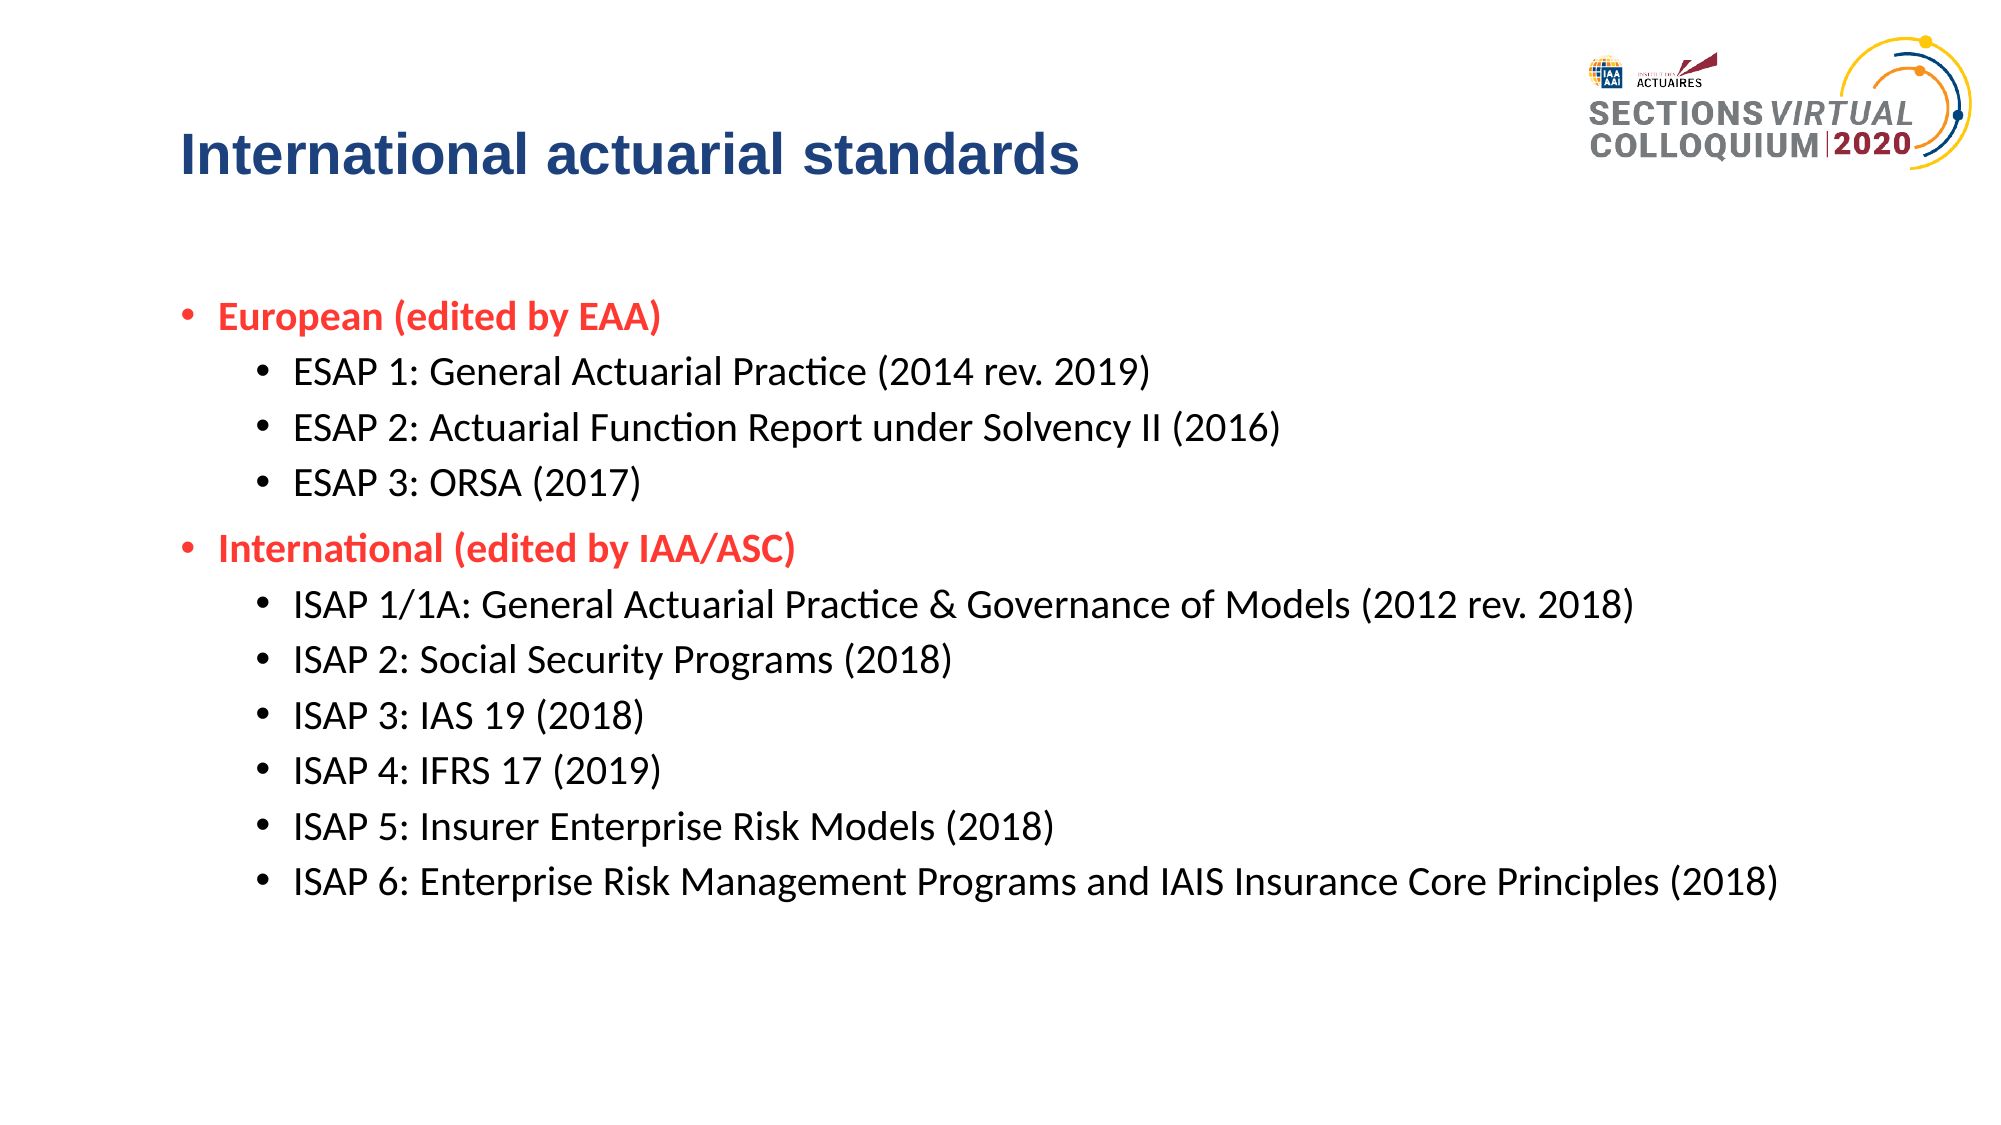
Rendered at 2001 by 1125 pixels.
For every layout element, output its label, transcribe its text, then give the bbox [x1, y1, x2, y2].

picture [1588, 31, 1972, 170]
text_box International actuarial standards [165, 108, 1684, 194]
text_box European (edited by EAA) ESAP 1: General Actuarial Practice (2014 rev. 2019) ESAP 2: Actuarial Function Report under Solvency II (2016) ESAP 3: ORSA (2017) International (edited by IAA/ASC) ISAP 1/1A: General Actuarial Practice & Governance of Models (2012 rev. 2018) ISAP 2: Social Security Programs (2018) ISAP 3: IAS 19 (2018) ISAP 4: IFRS 17 (2019) ISAP 5: Insurer Enterprise Risk Models (2018) ISAP 6: Enterprise Risk Management Programs and IAIS Insurance Core Principles (2018) [165, 286, 1900, 1091]
